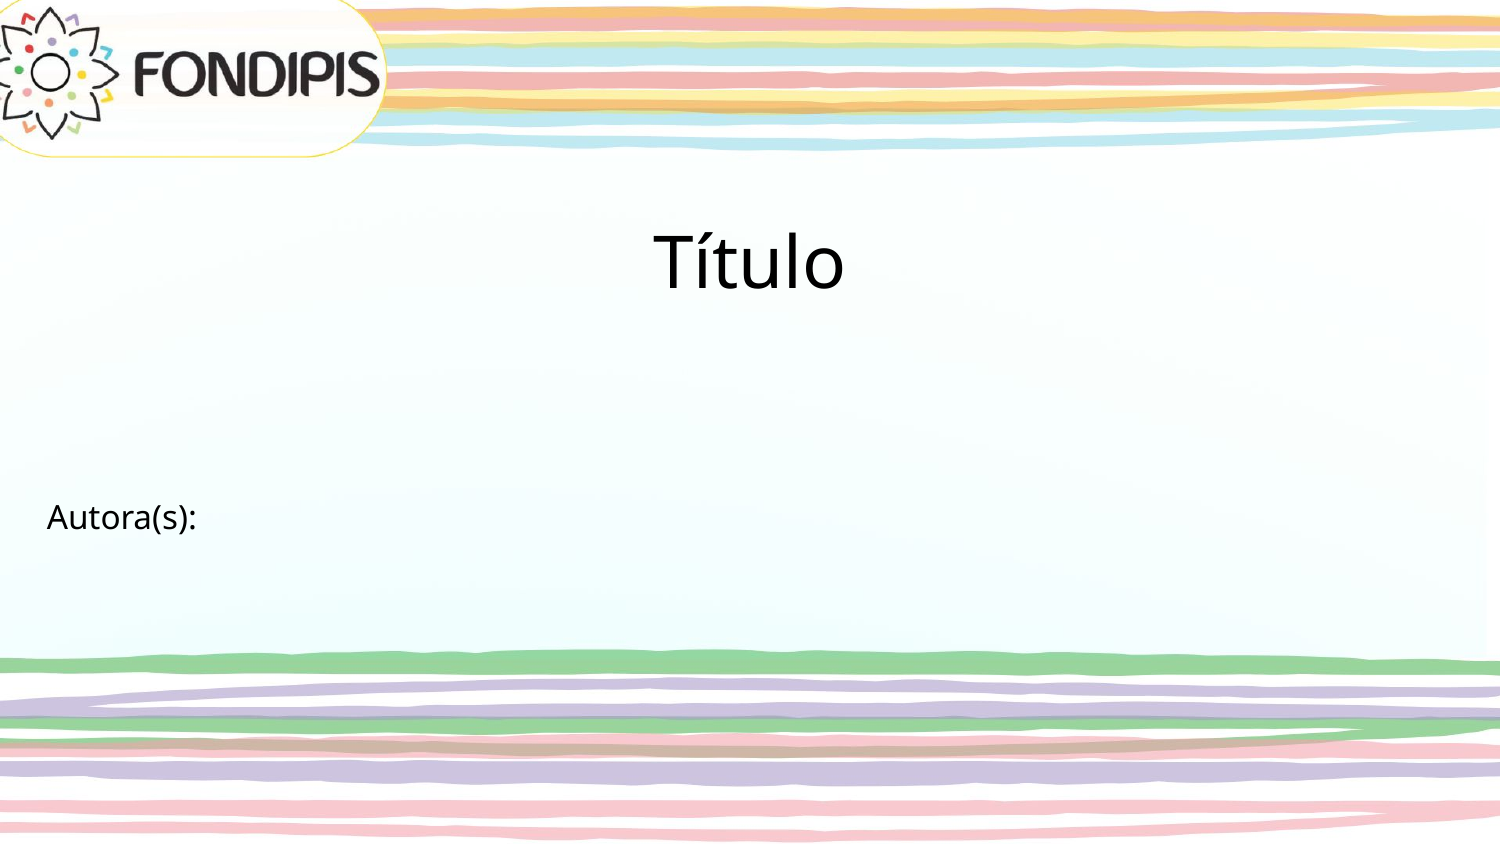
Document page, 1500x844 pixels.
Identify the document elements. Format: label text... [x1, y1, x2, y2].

subtitle Autora(s): [39, 492, 565, 636]
title Título [431, 198, 1069, 320]
picture [0, 0, 1500, 844]
